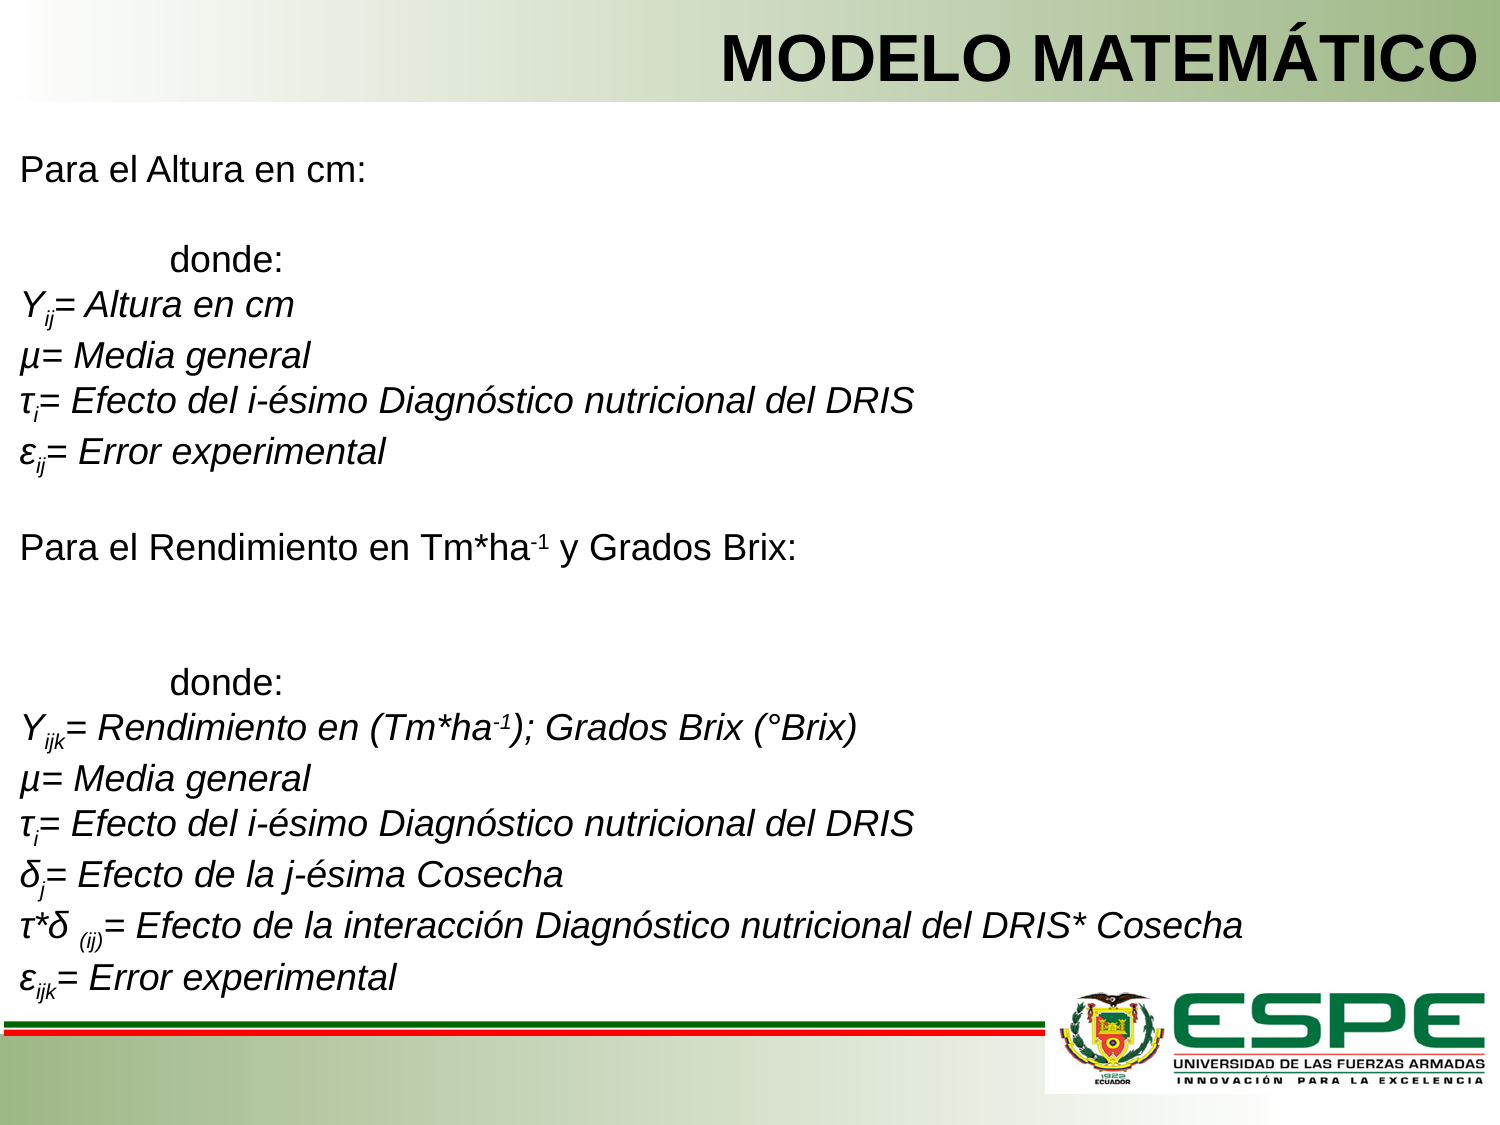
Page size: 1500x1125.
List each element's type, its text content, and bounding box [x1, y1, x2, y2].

picture [1045, 976, 1491, 1095]
text_box MODELO MATEMÁTICO [706, 7, 1495, 102]
